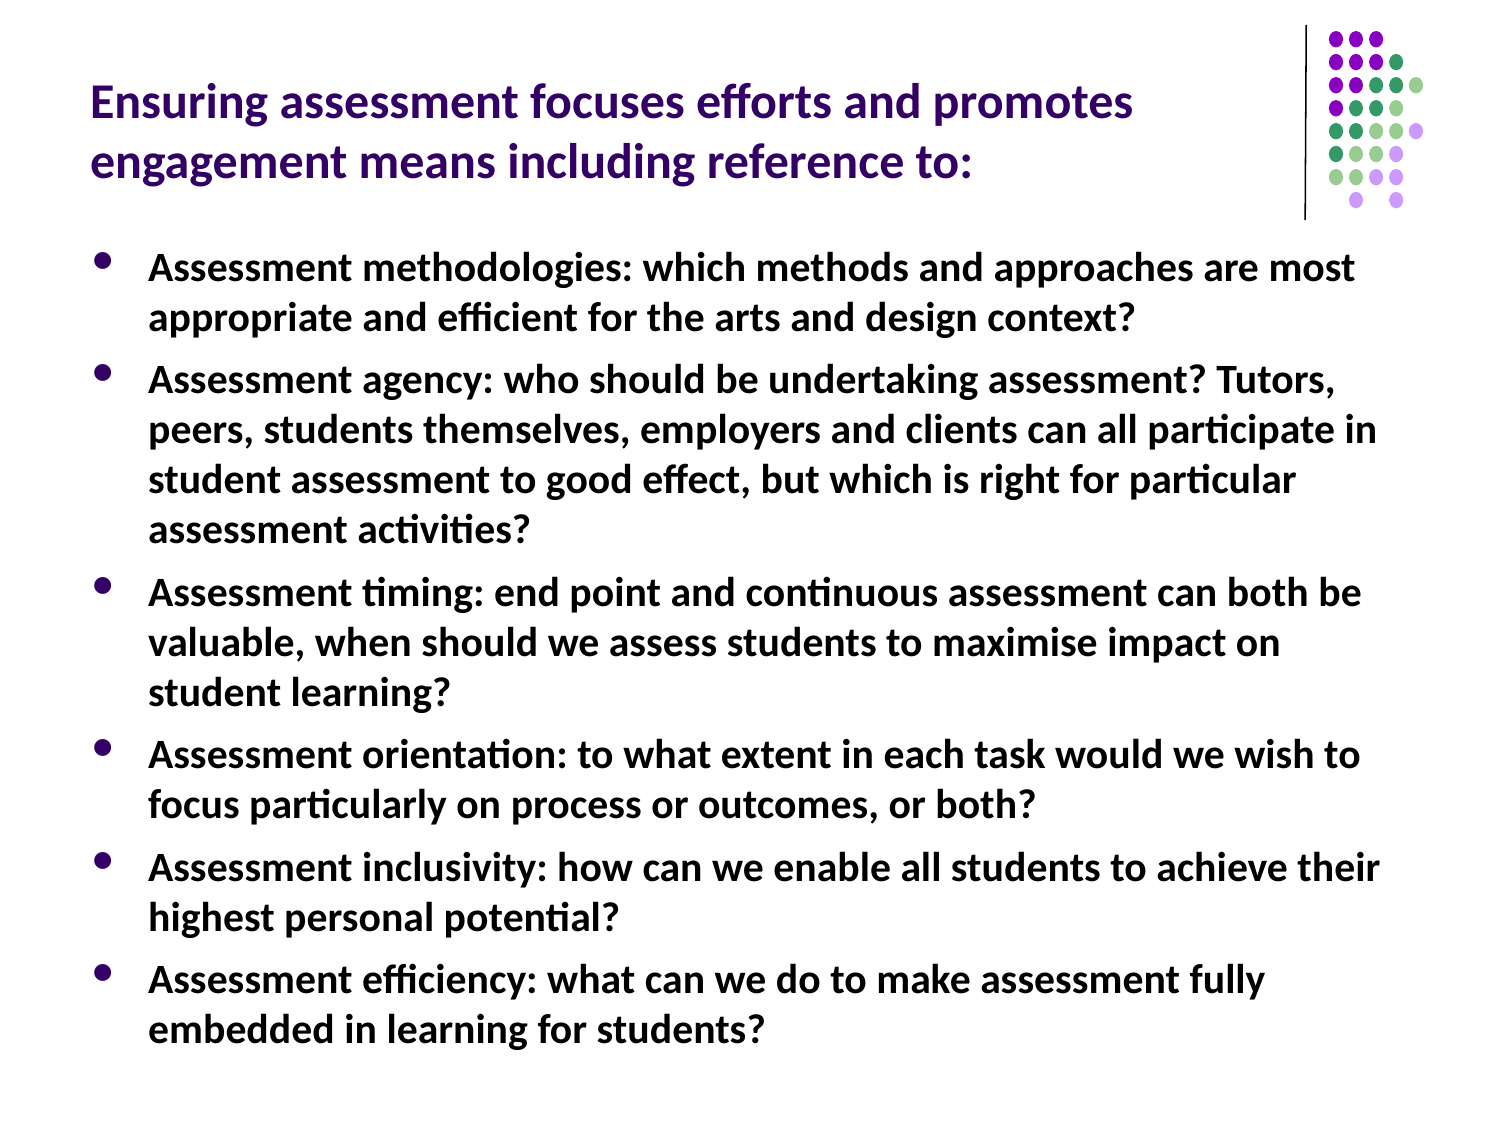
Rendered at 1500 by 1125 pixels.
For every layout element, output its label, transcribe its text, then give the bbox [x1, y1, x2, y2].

title Ensuring assessment focuses efforts and promotes engagement means including reference to: [74, 19, 1313, 197]
list Assessment methodologies: which methods and approaches are most appropriate and efficient for the arts and design context? Assessment agency: who should be undertaking assessment? Tutors, peers, students themselves, employers and clients can all participate in student assessment to good effect, but which is right for particular assessment activities? Assessment timing: end point and continuous assessment can both be valuable, when should we assess students to maximise impact on student learning? Assessment orientation: to what extent in each task would we wish to focus particularly on process or outcomes, or both? Assessment inclusivity: how can we enable all students to achieve their highest personal potential? Assessment efficiency: what can we do to make assessment fully embedded in learning for students? [76, 231, 1428, 1018]
